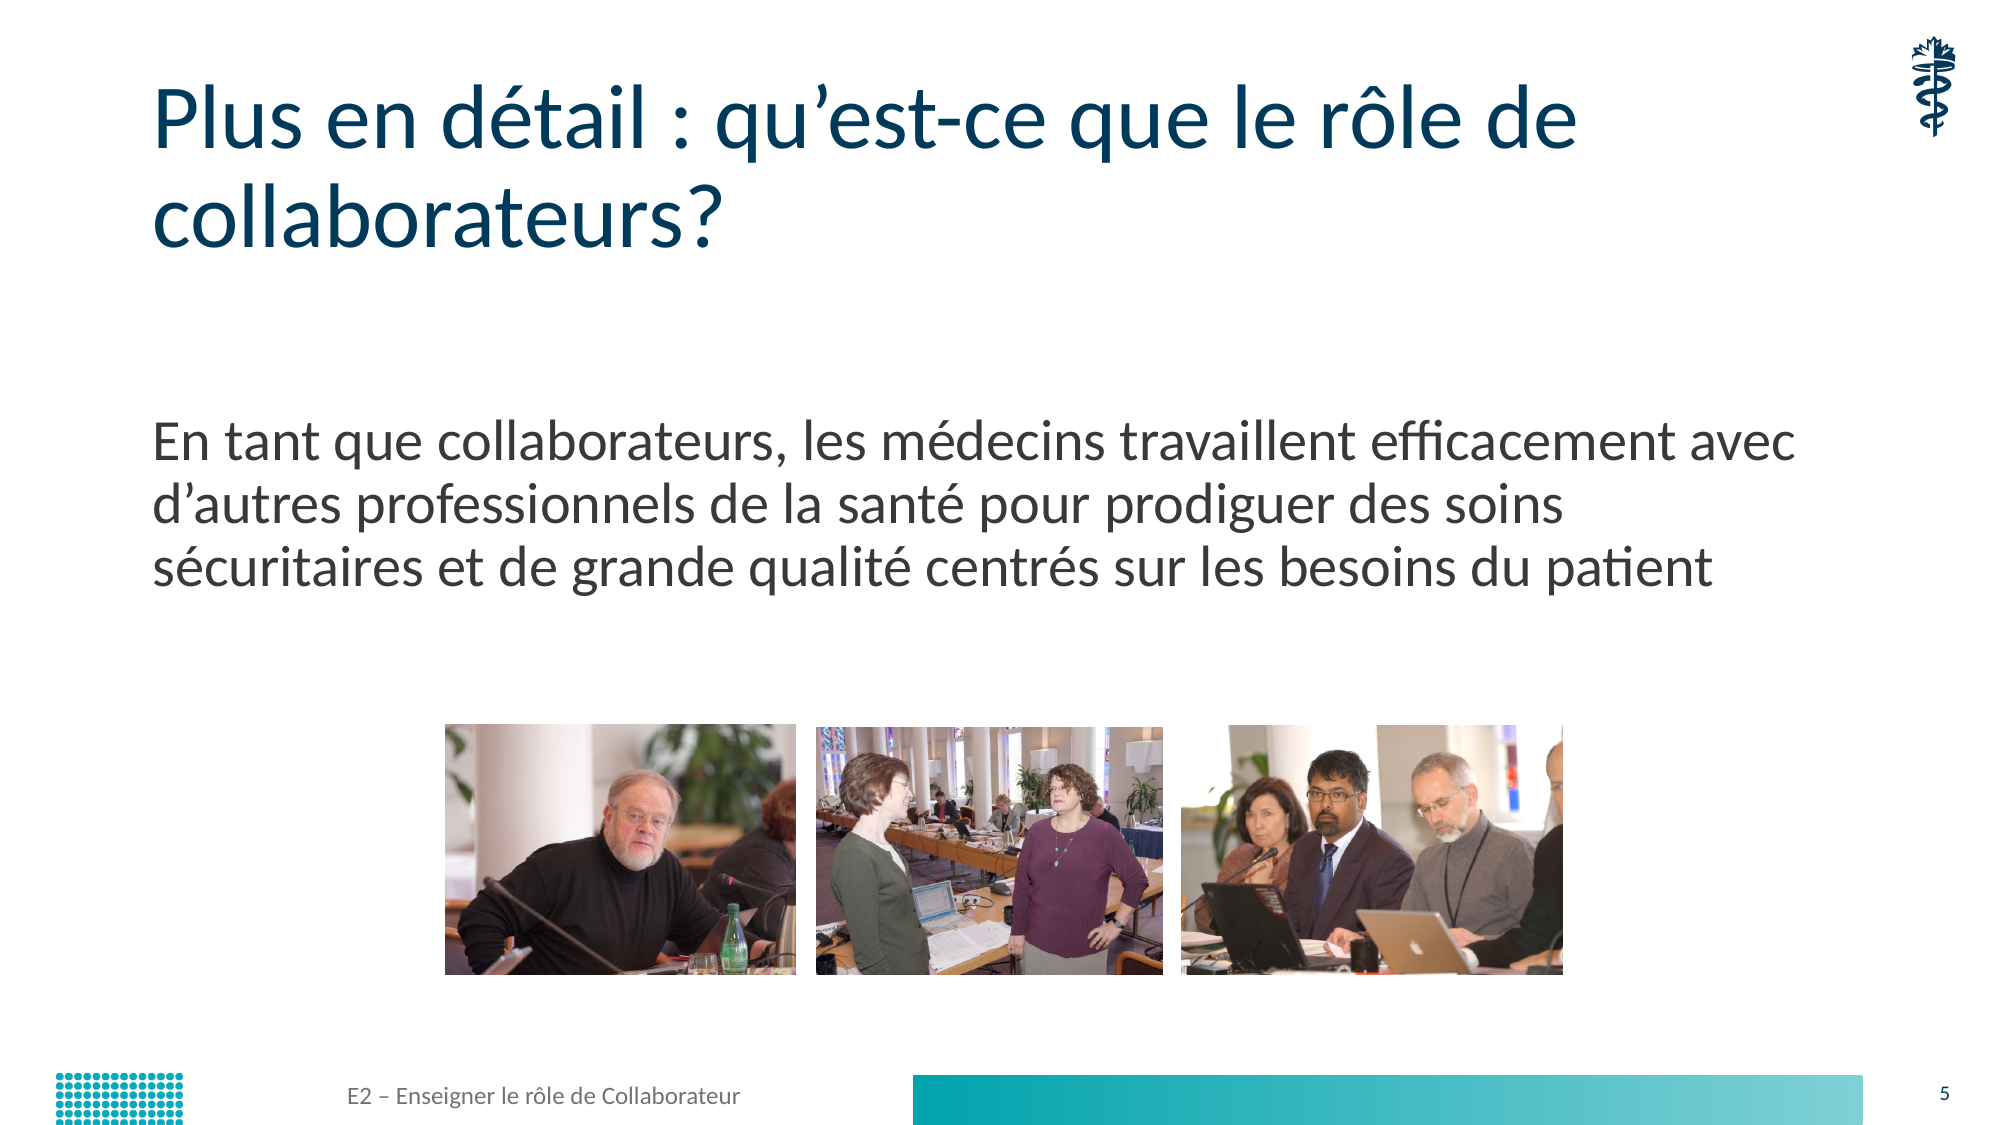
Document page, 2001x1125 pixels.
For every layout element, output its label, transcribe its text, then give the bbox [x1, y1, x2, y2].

footer E2 – Enseigner le rôle de Collaborateur [211, 1071, 877, 1124]
picture [52, 1071, 186, 1125]
picture [1181, 725, 1563, 975]
picture [445, 724, 796, 975]
title Plus en détail : qu’est-ce que le rôle de collaborateurs? [137, 59, 1863, 278]
picture [816, 727, 1163, 975]
list En tant que collaborateurs, les médecins travaillent efficacement avec d’autres professionnels de la santé pour prodiguer des soins sécuritaires et de grande qualité centrés sur les besoins du patient [137, 299, 1863, 1014]
picture [1899, 24, 1968, 149]
slide_number 5 [1862, 1071, 1966, 1124]
